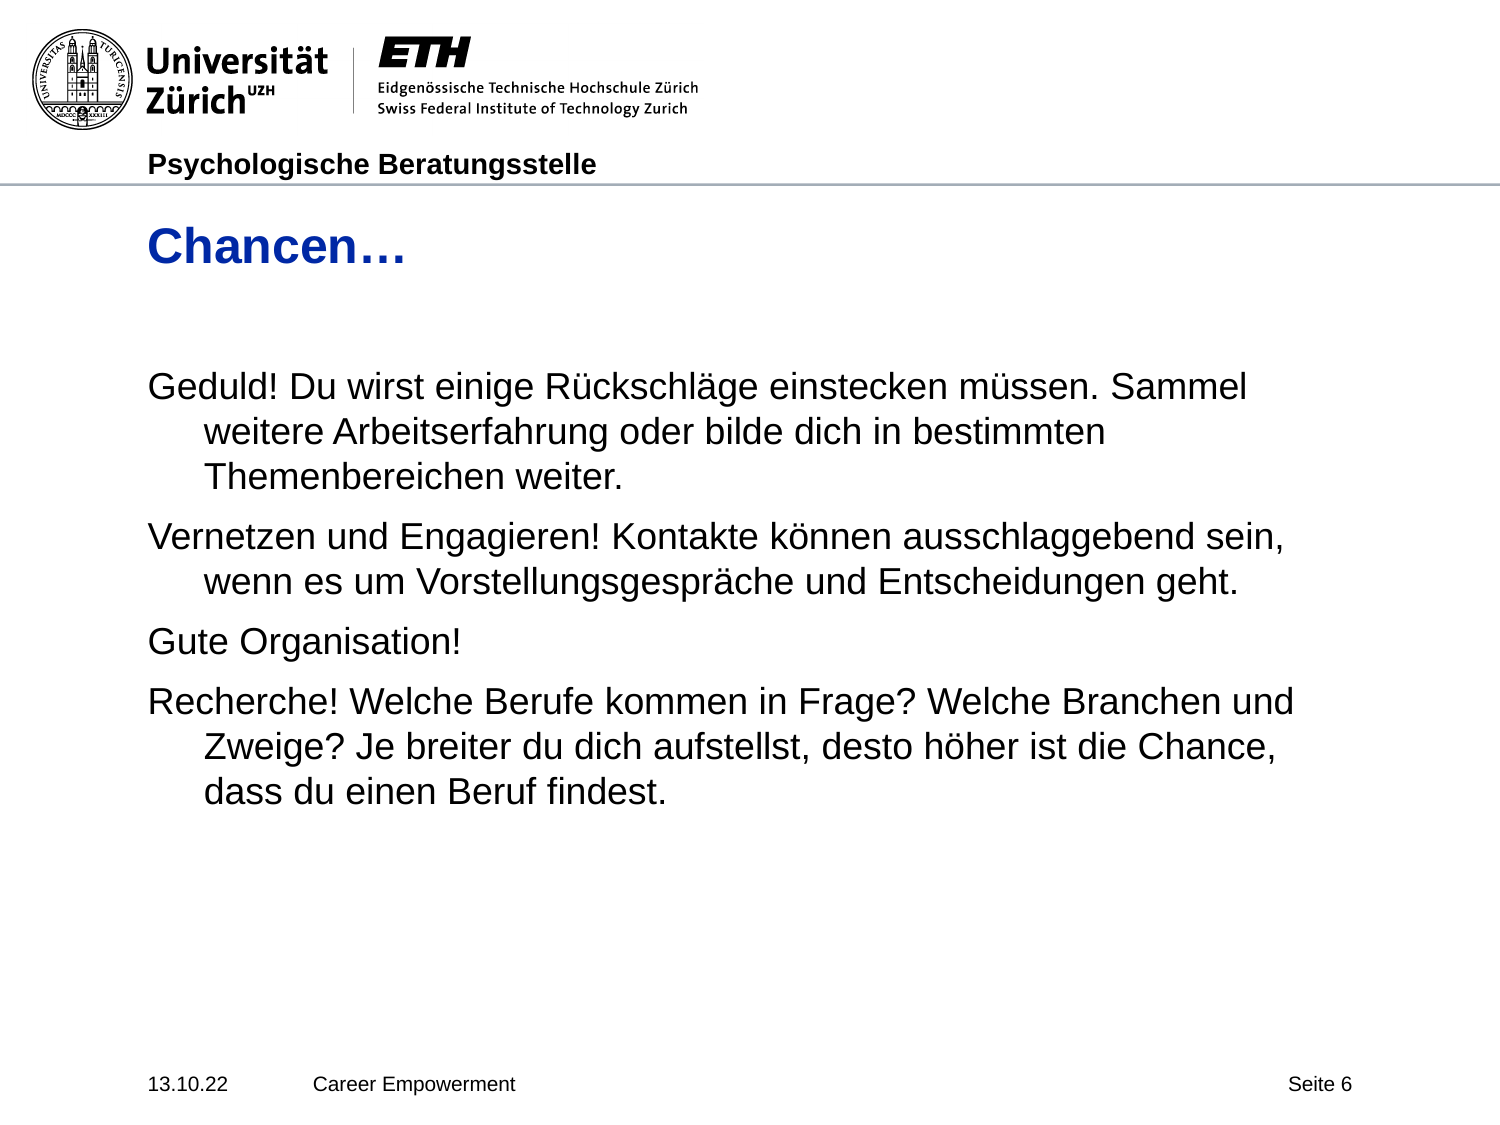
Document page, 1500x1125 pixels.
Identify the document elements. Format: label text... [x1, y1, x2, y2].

footer Career Empowerment [312, 1070, 1176, 1106]
title Chancen… [147, 208, 1353, 291]
list Geduld! Du wirst einige Rückschläge einstecken müssen. Sammel weitere Arbeitserfahrung oder bilde dich in bestimmten Themenbereichen weiter. Vernetzen und Engagieren! Kontakte können ausschlaggebend sein, wenn es um Vorstellungsgespräche und Entscheidungen geht. Gute Organisation! Recherche! Welche Berufe kommen in Frage? Welche Branchen und Zweige? Je breiter du dich aufstellst, desto höher ist die Chance, dass du einen Beruf findest. [147, 361, 1353, 1000]
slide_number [147, 1070, 302, 1106]
slide_number Seite 6 [1222, 1070, 1353, 1106]
picture [26, 23, 704, 136]
